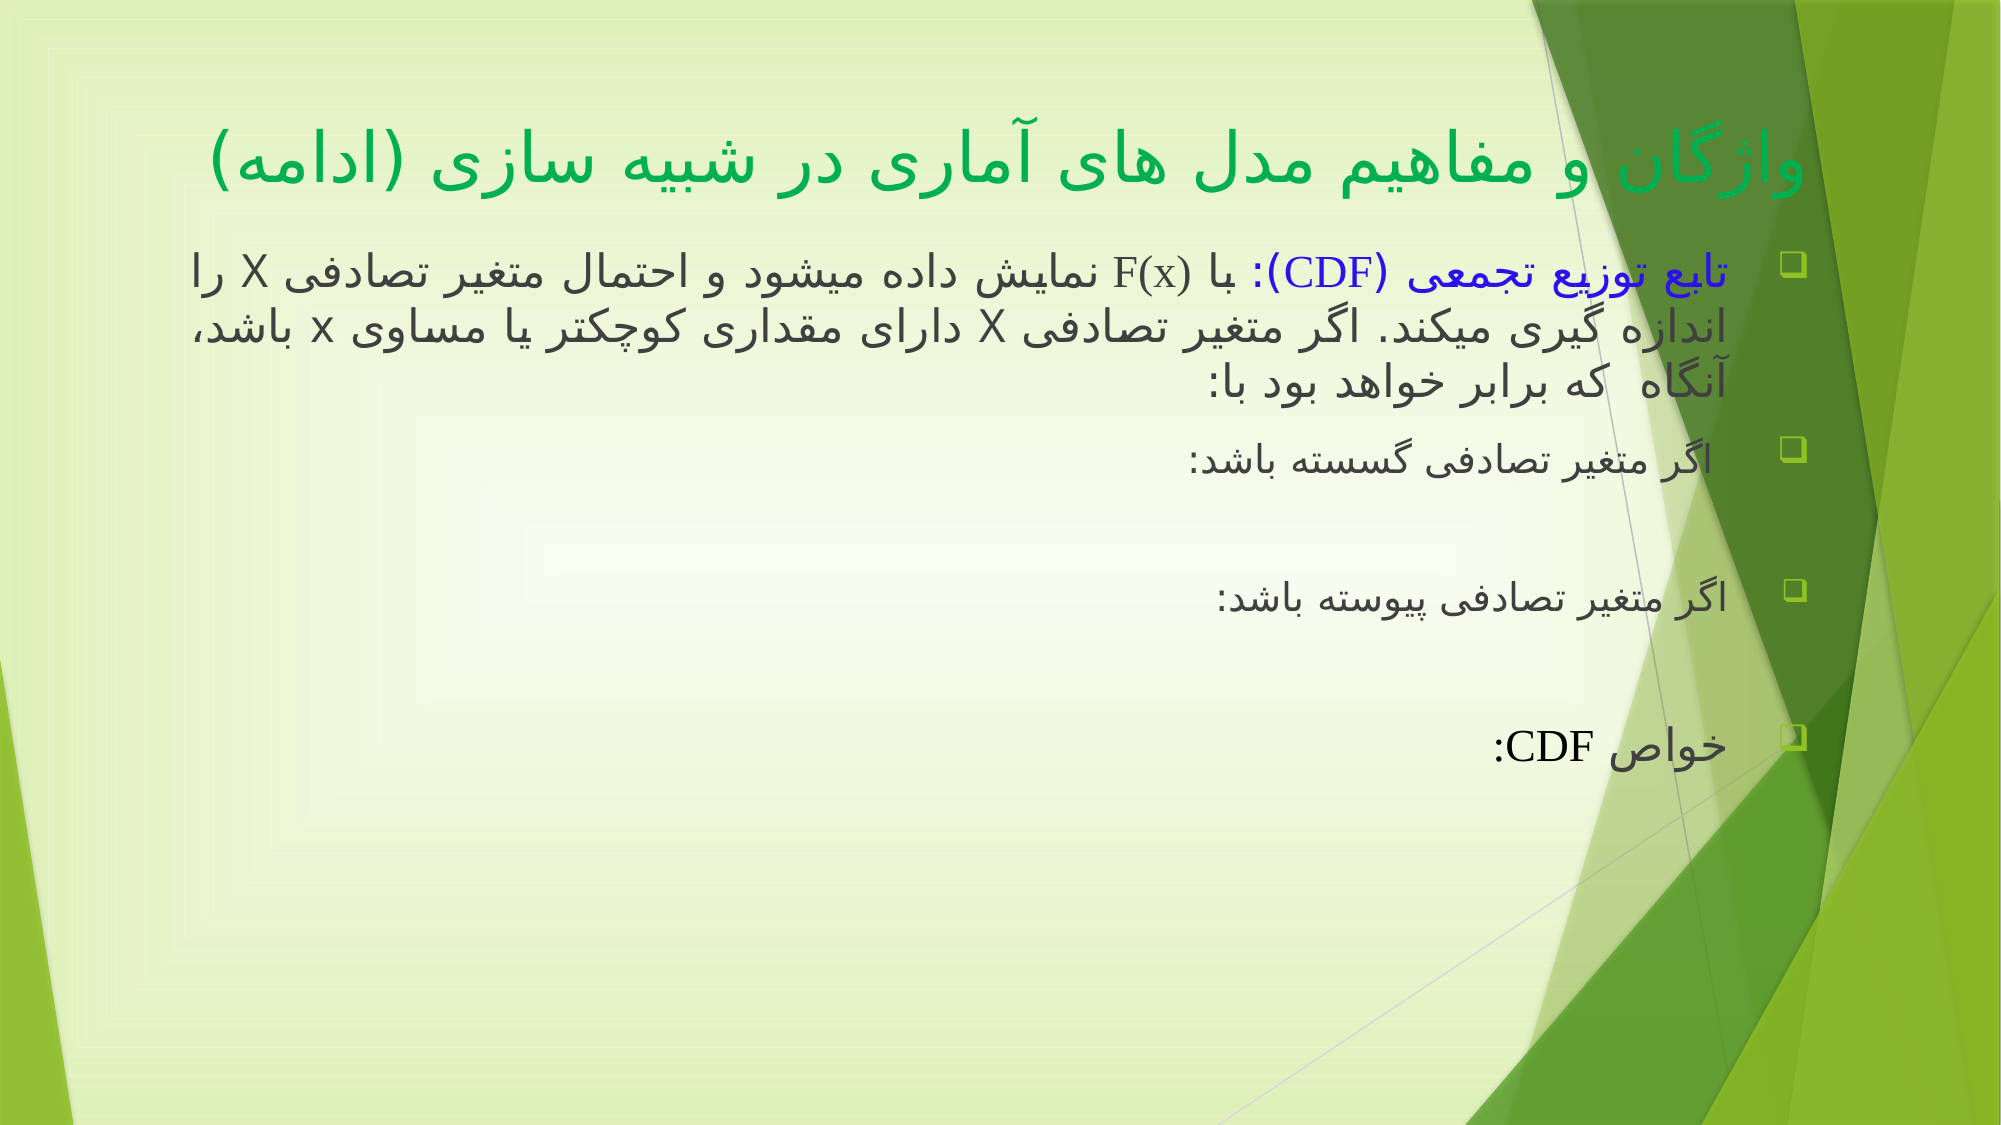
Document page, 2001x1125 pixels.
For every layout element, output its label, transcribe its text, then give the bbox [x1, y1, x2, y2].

title واژگان و مفاهیم مدل های آماری در شبیه سازی (ادامه) [174, 105, 1825, 210]
